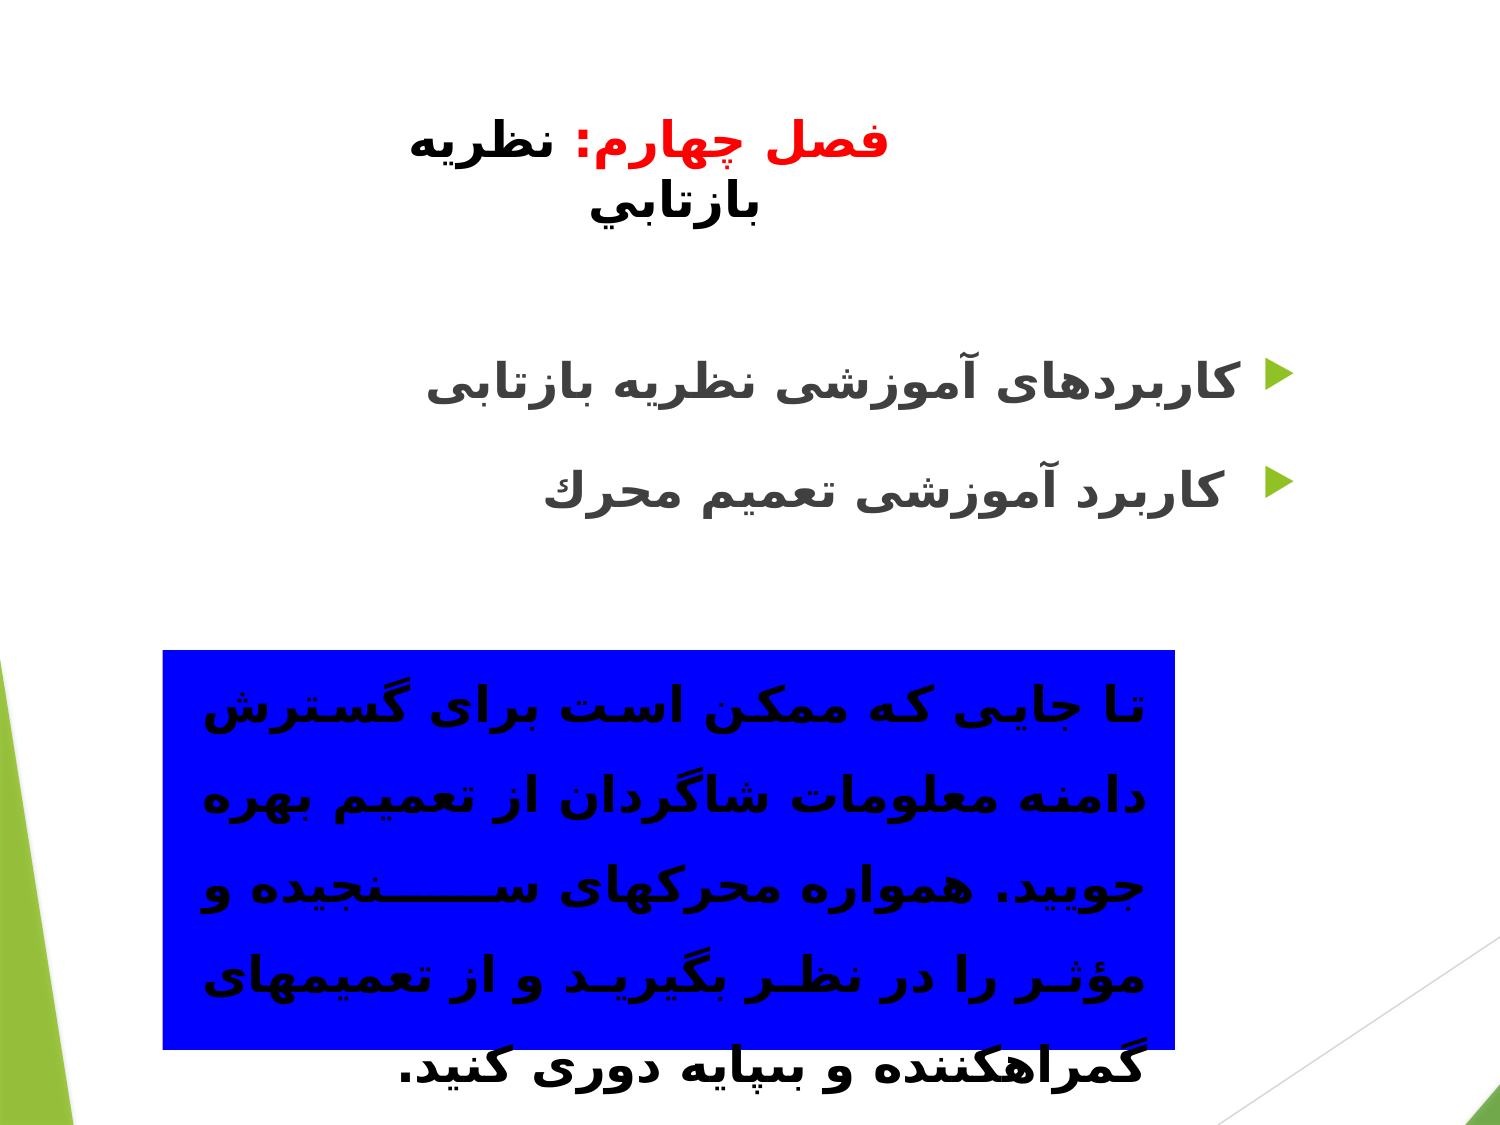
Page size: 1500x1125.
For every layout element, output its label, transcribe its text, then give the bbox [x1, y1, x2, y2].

title فصل چهارم: نظريه بازتابي [324, 99, 975, 233]
list كاربردهاى آموزشى نظريه بازتابى كاربرد آموزشى تعميم محرك‏ [75, 312, 1313, 525]
text_box تا جايى كه ممكن است براى گسترش دامنه معلومات شاگردان از تعميم بهره جوييد. همواره محركهاى سنجيده و مؤثر را در نظر بگيريد و از تعميمهاى گمراه‏كننده و بى‏پايه دورى كنيد. [187, 575, 1163, 1125]
text_box [1163, 650, 1175, 1050]
text_box [162, 650, 187, 1050]
